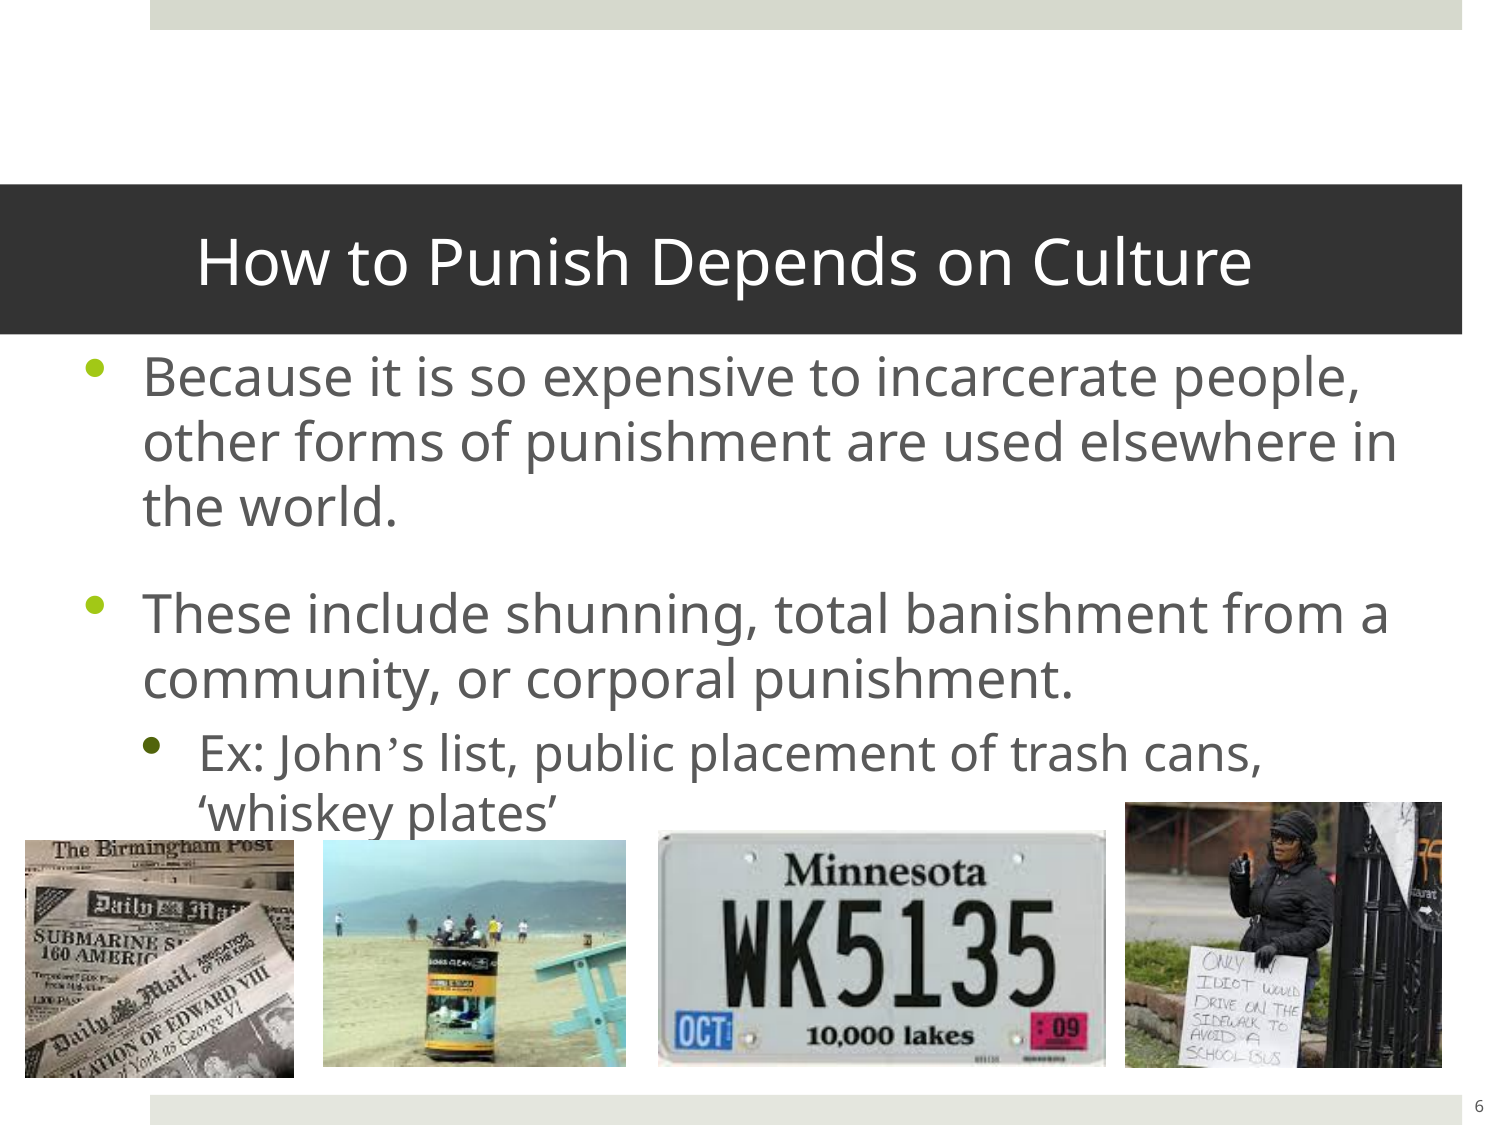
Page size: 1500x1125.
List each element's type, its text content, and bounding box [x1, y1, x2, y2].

picture [25, 840, 294, 1079]
picture [658, 829, 1107, 1068]
picture [323, 840, 626, 1068]
list Because it is so expensive to incarcerate people, other forms of punishment are used elsewhere in the world. These include shunning, total banishment from a community, or corporal punishment. Ex: John’s list, public placement of trash cans, ‘whiskey plates’ [70, 334, 1432, 1028]
title How to Punish Depends on Culture [0, 184, 1463, 335]
picture [1124, 801, 1443, 1068]
slide_number 6 [1441, 1077, 1500, 1125]
